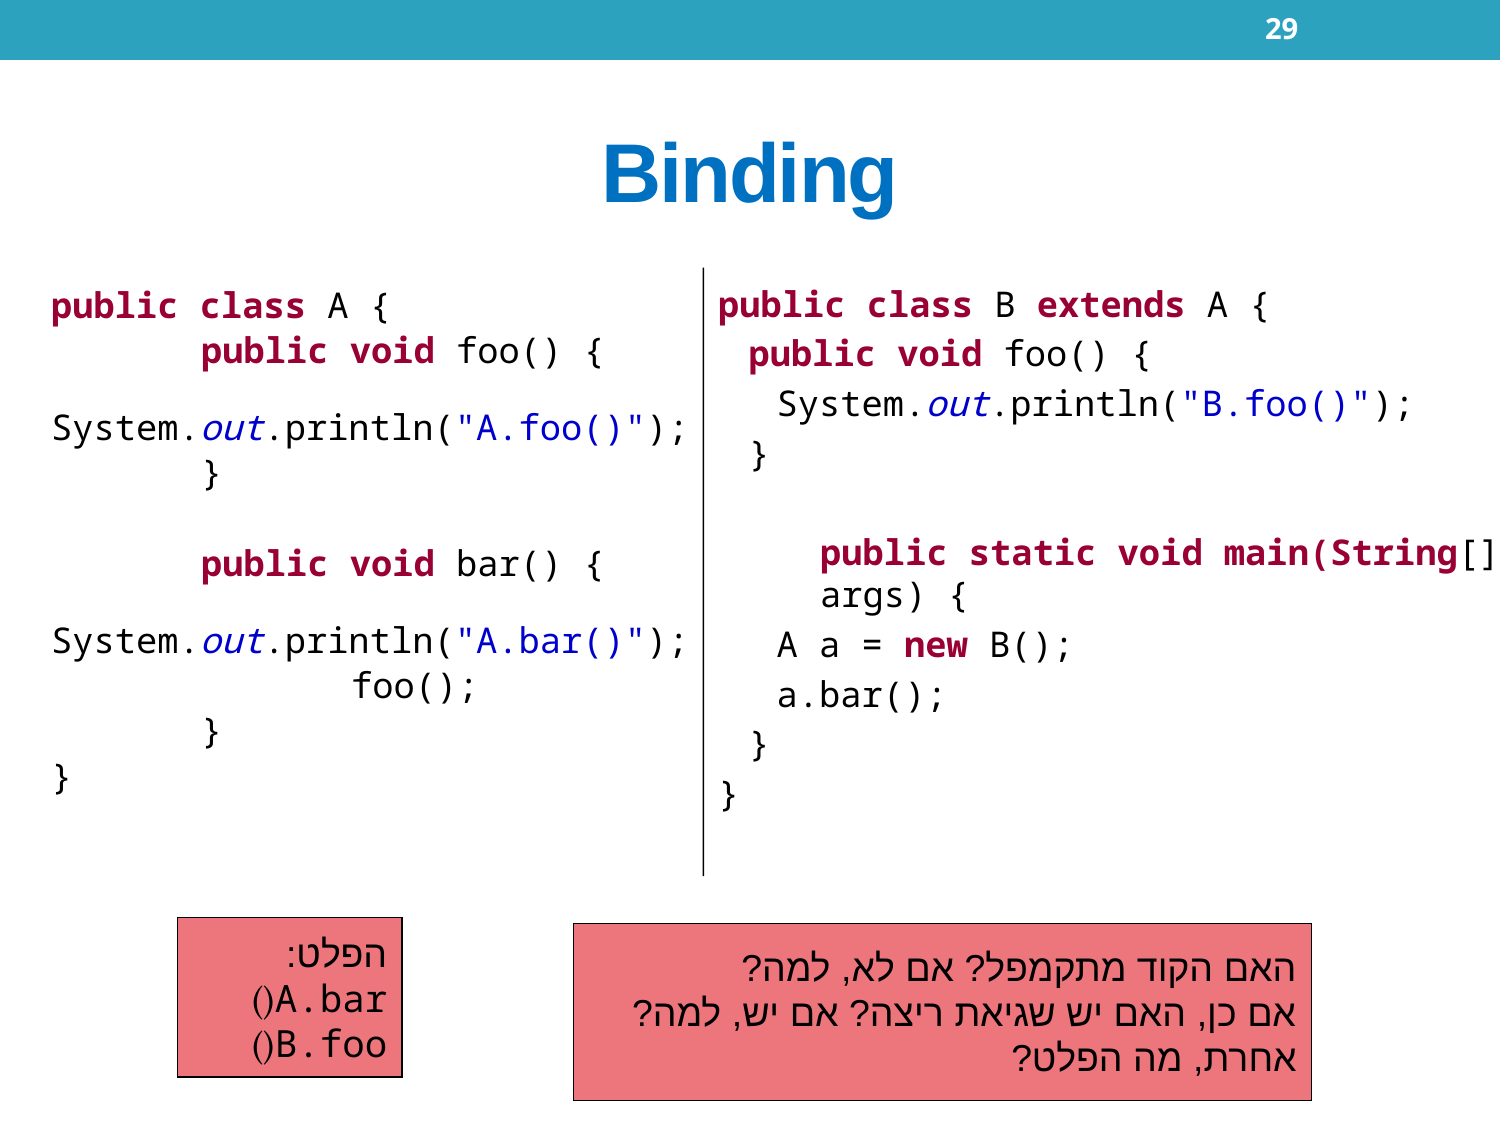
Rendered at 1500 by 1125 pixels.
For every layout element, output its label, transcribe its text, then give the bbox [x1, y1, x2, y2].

slide_number 29 [1250, 3, 1425, 57]
text_box public class B extends A { public void foo() { System.out.println("B.foo()"); } public static void main(String[] args) { A a = new B(); a.bar(); } } [703, 274, 1500, 1018]
text_box הפלט: A.bar() B.foo() [177, 917, 403, 1077]
text_box האם הקוד מתקמפל? אם לא, למה? אם כן, האם יש שגיאת ריצה? אם יש, למה? אחרת, מה הפלט? [573, 923, 1312, 1101]
text_box public class A { public void foo() { System.out.println("A.foo()"); } public void bar() { System.out.println("A.bar()"); foo(); } } [35, 280, 703, 1024]
title Binding [75, 87, 1425, 250]
